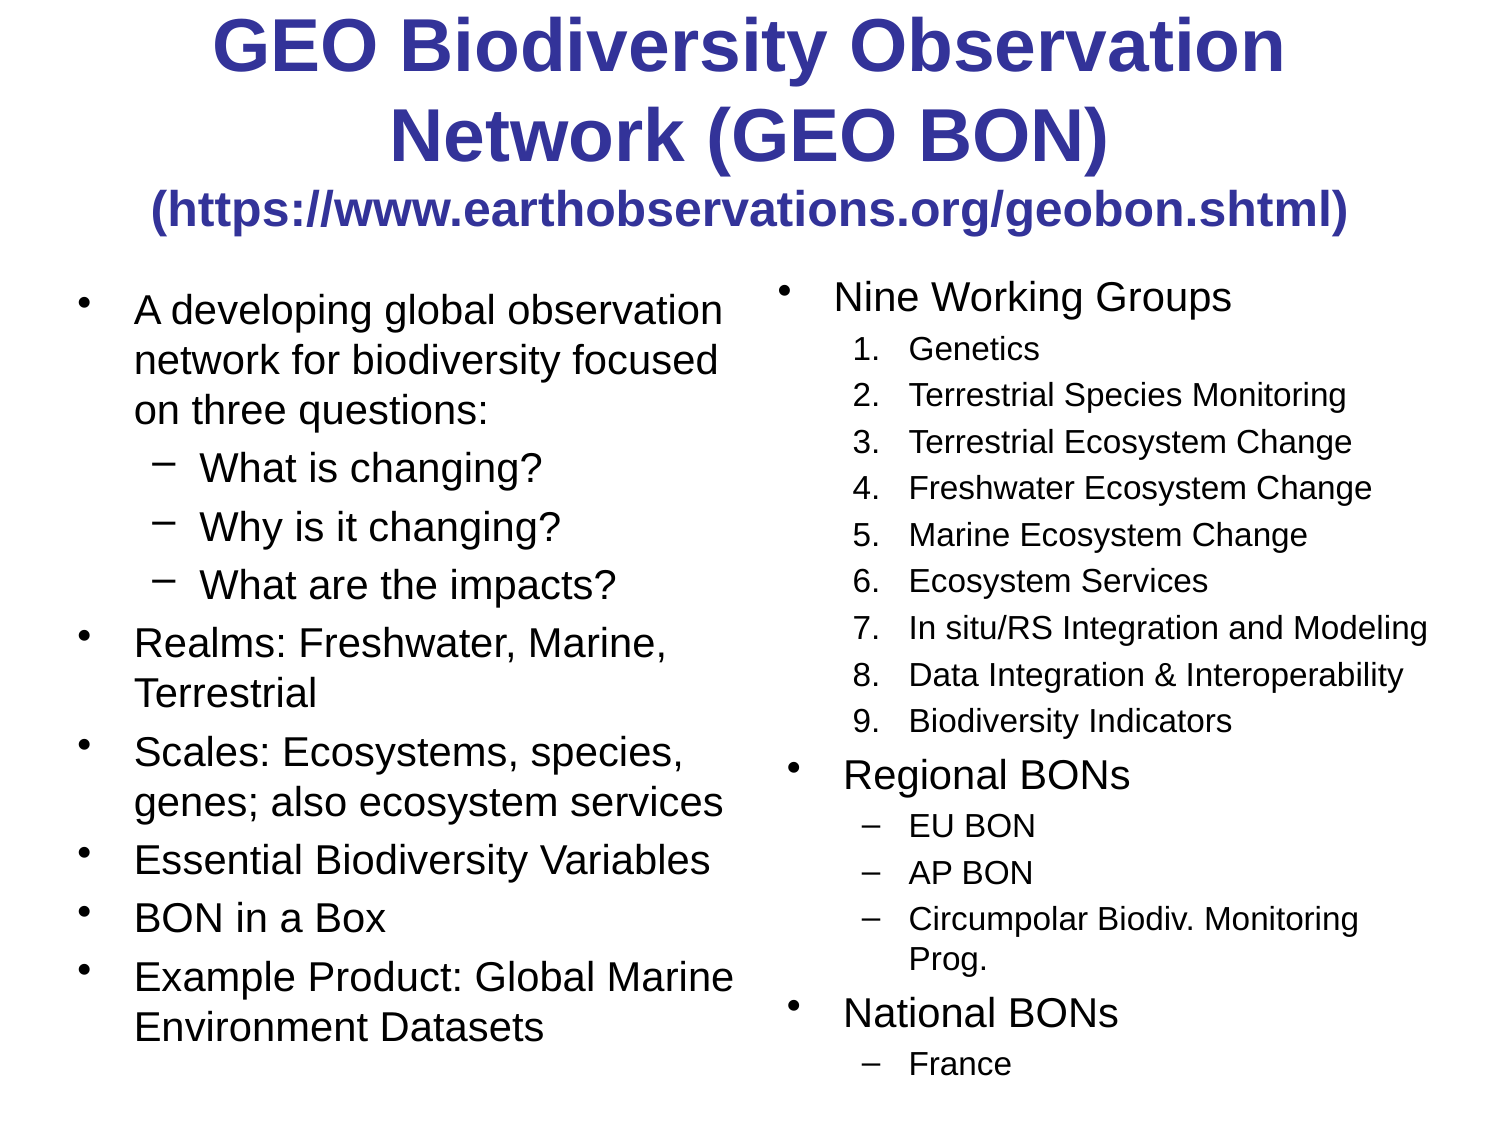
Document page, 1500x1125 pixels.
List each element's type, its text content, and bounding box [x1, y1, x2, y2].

list A developing global observation network for biodiversity focused on three questions: What is changing? Why is it changing? What are the impacts? Realms: Freshwater, Marine, Terrestrial Scales: Ecosystems, species, genes; also ecosystem services Essential Biodiversity Variables BON in a Box Example Product: Global Marine Environment Datasets [62, 274, 751, 1038]
list Nine Working Groups Genetics Terrestrial Species Monitoring Terrestrial Ecosystem Change Freshwater Ecosystem Change Marine Ecosystem Change Ecosystem Services In situ/RS Integration and Modeling Data Integration & Interoperability Biodiversity Indicators Regional BONs EU BON AP BON Circumpolar Biodiv. Monitoring Prog. National BONs France [762, 262, 1451, 1051]
title GEO Biodiversity Observation Network (GEO BON) (https://www.earthobservations.org/geobon.shtml) [49, 32, 1451, 201]
